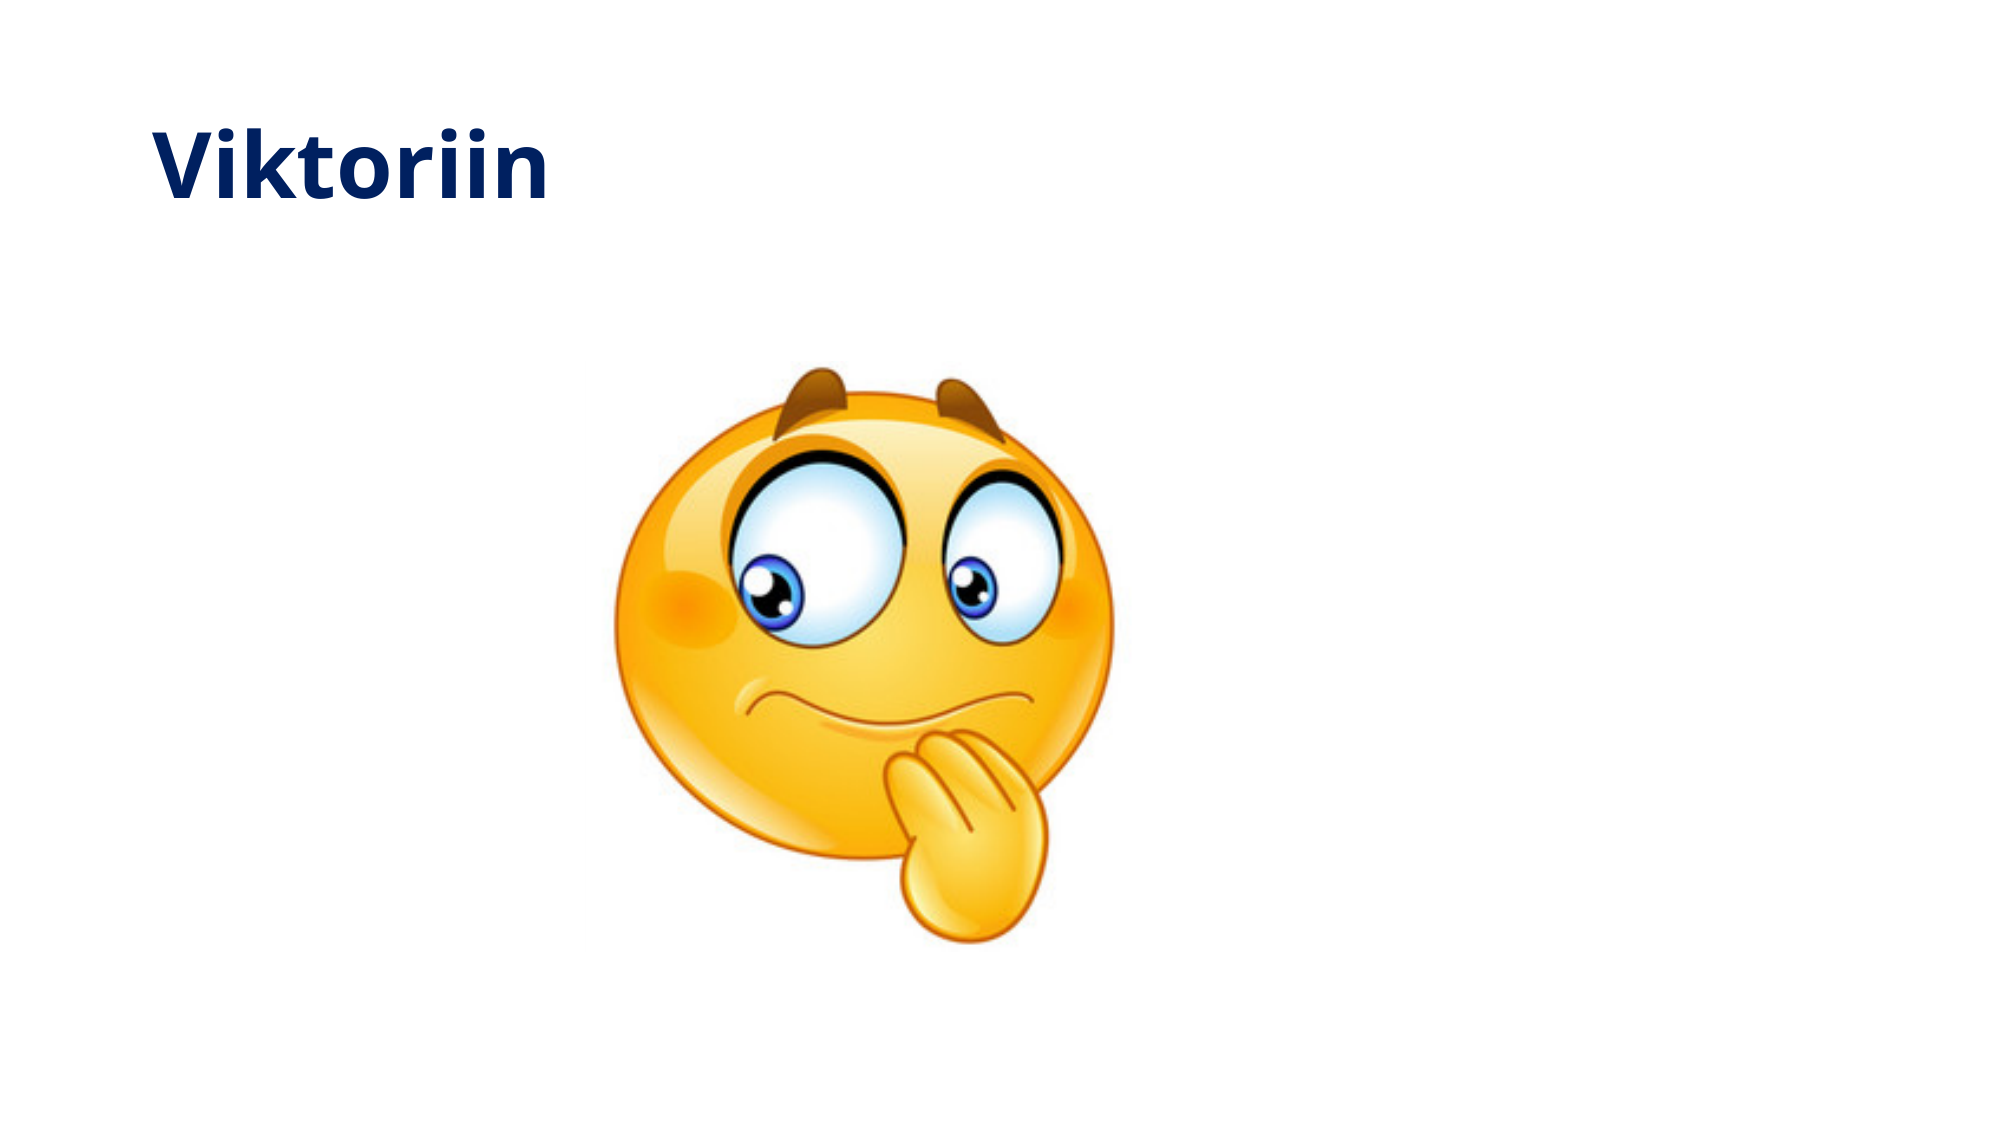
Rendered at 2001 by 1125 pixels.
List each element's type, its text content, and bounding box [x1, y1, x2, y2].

picture [584, 361, 1146, 952]
title Viktoriin [137, 59, 1863, 278]
